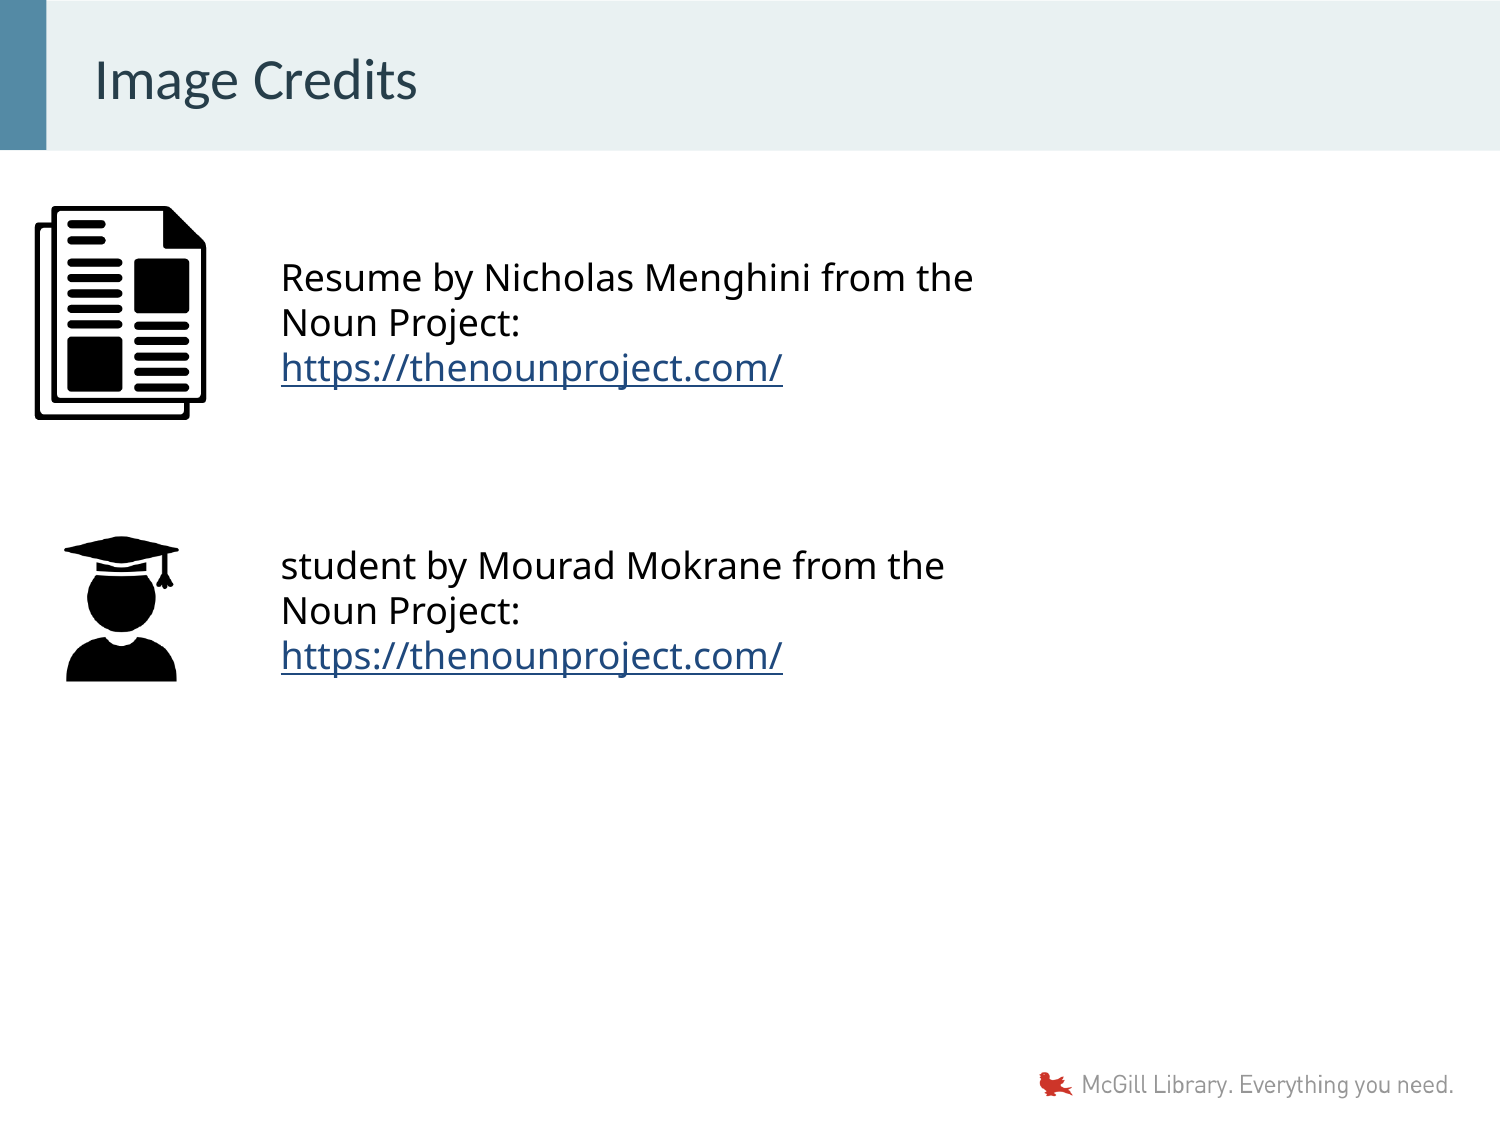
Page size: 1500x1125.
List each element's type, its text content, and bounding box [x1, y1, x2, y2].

title Image Credits [49, 0, 1400, 171]
picture [26, 202, 221, 433]
picture [1076, 1070, 1458, 1102]
picture [51, 534, 196, 693]
picture [1037, 1070, 1075, 1098]
text_box Resume by Nicholas Menghini from the Noun Project: https://thenounproject.com/ [265, 246, 1016, 448]
text_box student by Mourad Mokrane from the Noun Project: https://thenounproject.com/ [265, 534, 1016, 736]
